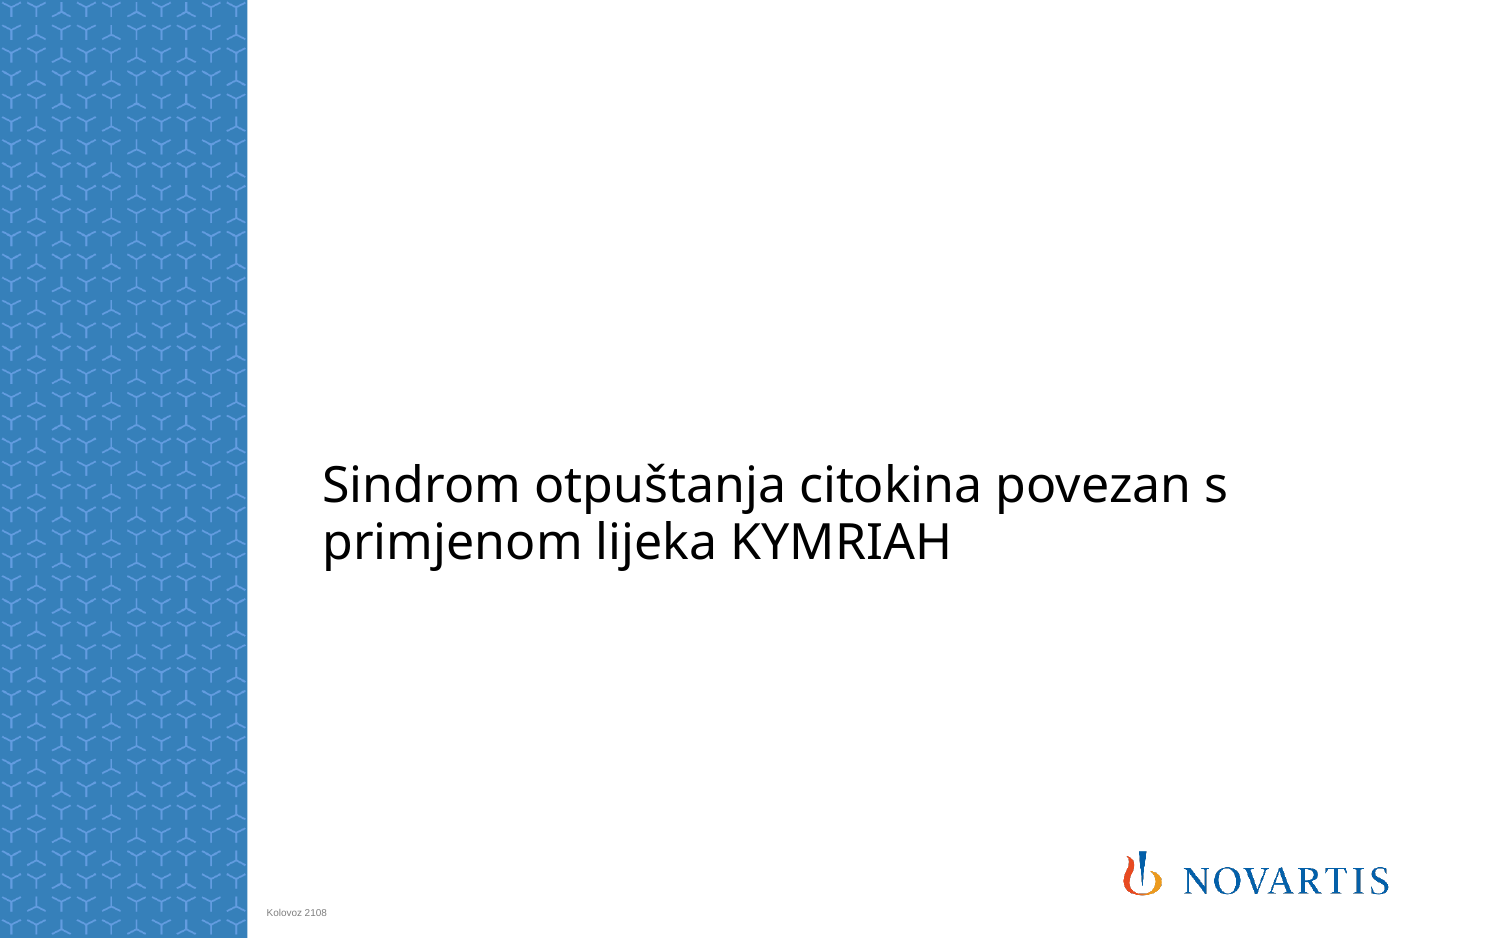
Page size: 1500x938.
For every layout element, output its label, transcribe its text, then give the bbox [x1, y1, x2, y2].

picture [0, 0, 248, 938]
picture [1120, 848, 1391, 898]
footer Kolovoz 2108 [266, 906, 1100, 938]
title Sindrom otpuštanja citokina povezan s primjenom lijeka KYMRIAH [322, 318, 1388, 632]
